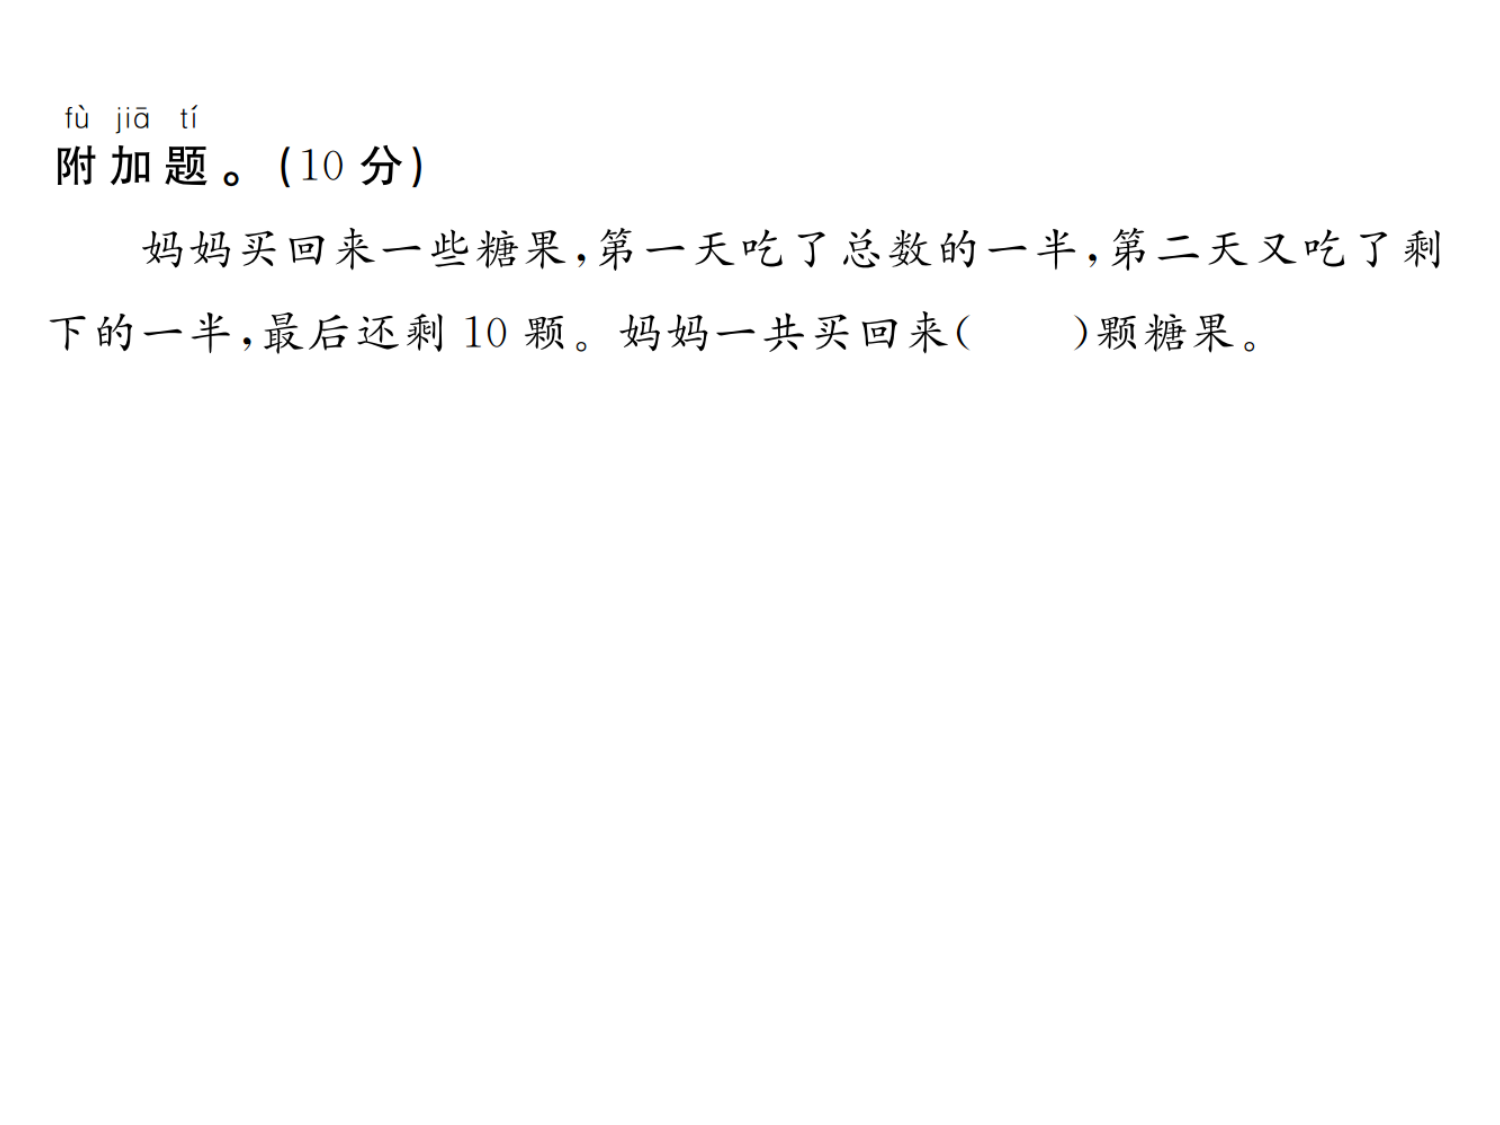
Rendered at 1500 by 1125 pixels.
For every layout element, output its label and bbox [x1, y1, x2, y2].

picture [41, 89, 1459, 378]
